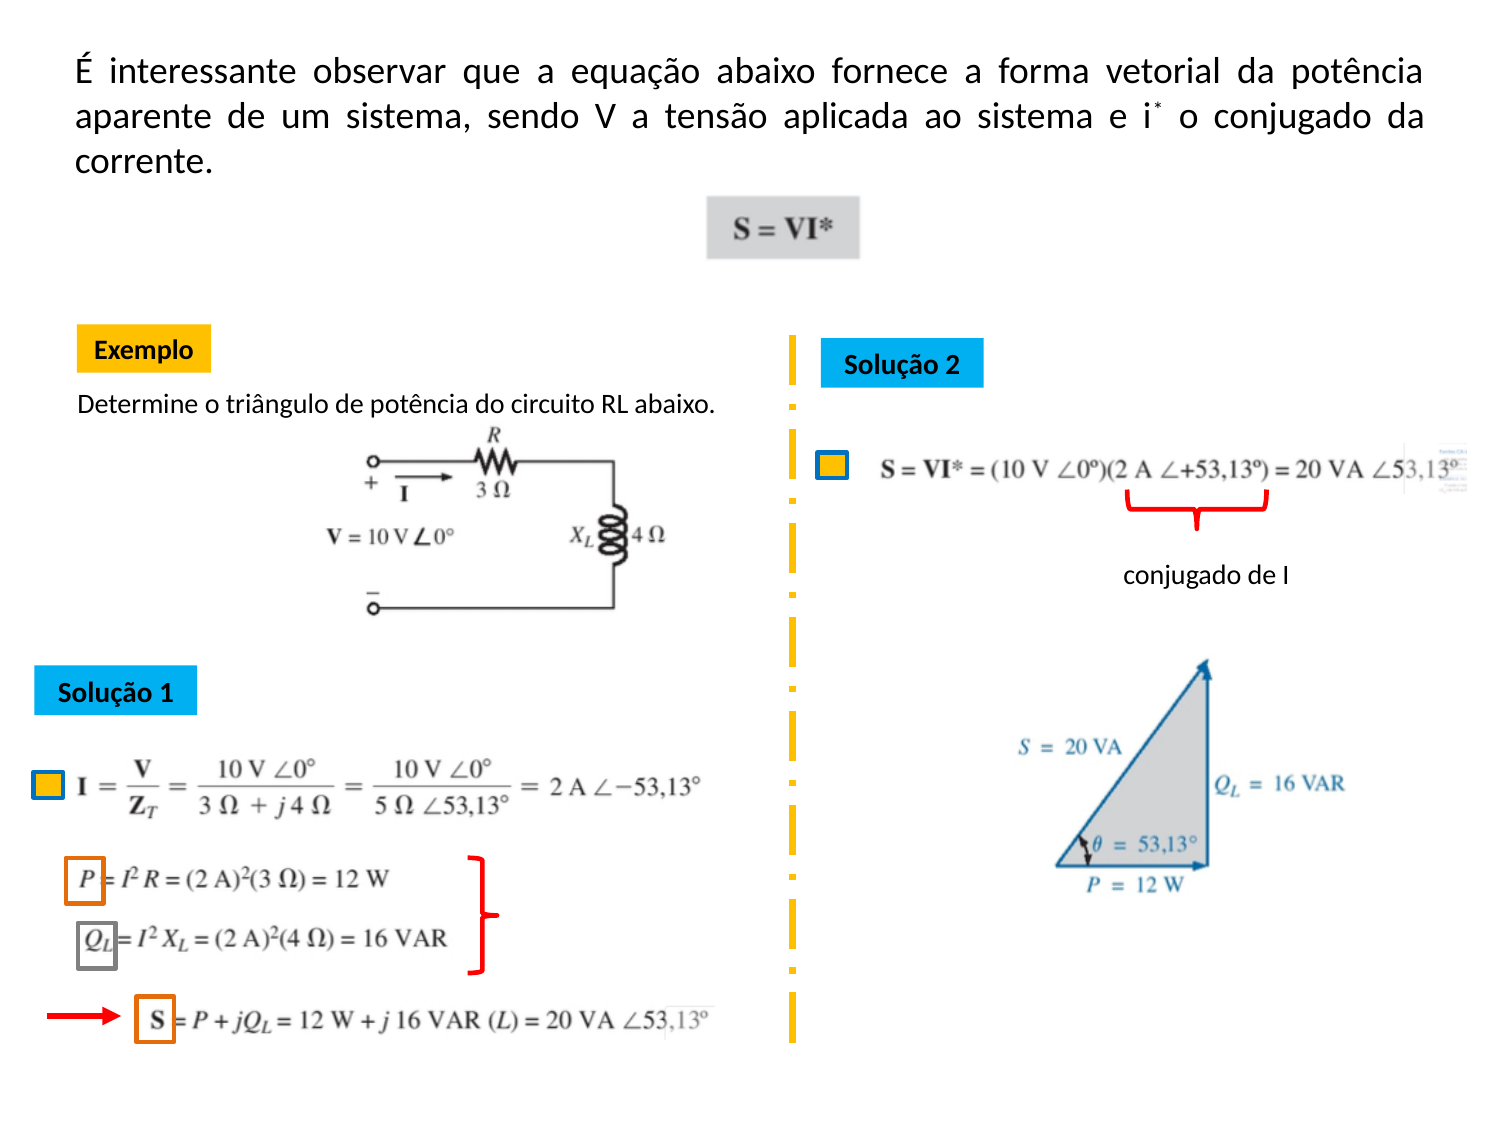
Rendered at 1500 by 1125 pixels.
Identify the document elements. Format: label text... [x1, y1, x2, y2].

picture [72, 847, 400, 910]
text_box conjugado de I [1099, 548, 1314, 598]
picture [145, 998, 715, 1040]
text_box Solução 1 [34, 665, 198, 716]
text_box [1127, 503, 1267, 530]
picture [697, 188, 874, 274]
text_box Solução 2 [820, 338, 984, 388]
text_box [136, 996, 147, 1043]
text_box [467, 857, 498, 974]
text_box Determine o triângulo de potência do circuito RL abaixo. [62, 377, 764, 427]
picture [78, 918, 454, 962]
picture [995, 634, 1356, 906]
picture [305, 420, 676, 620]
text_box [815, 450, 849, 480]
picture [65, 740, 715, 830]
text_box Exemplo [76, 324, 212, 373]
text_box É interessante observar que a equação abaixo fornece a forma vetorial da potência aparente de um sistema, sendo V a tensão aplicada ao sistema e i* o conjugado da corrente. [60, 38, 1440, 189]
text_box [31, 770, 60, 800]
picture [873, 443, 1467, 495]
